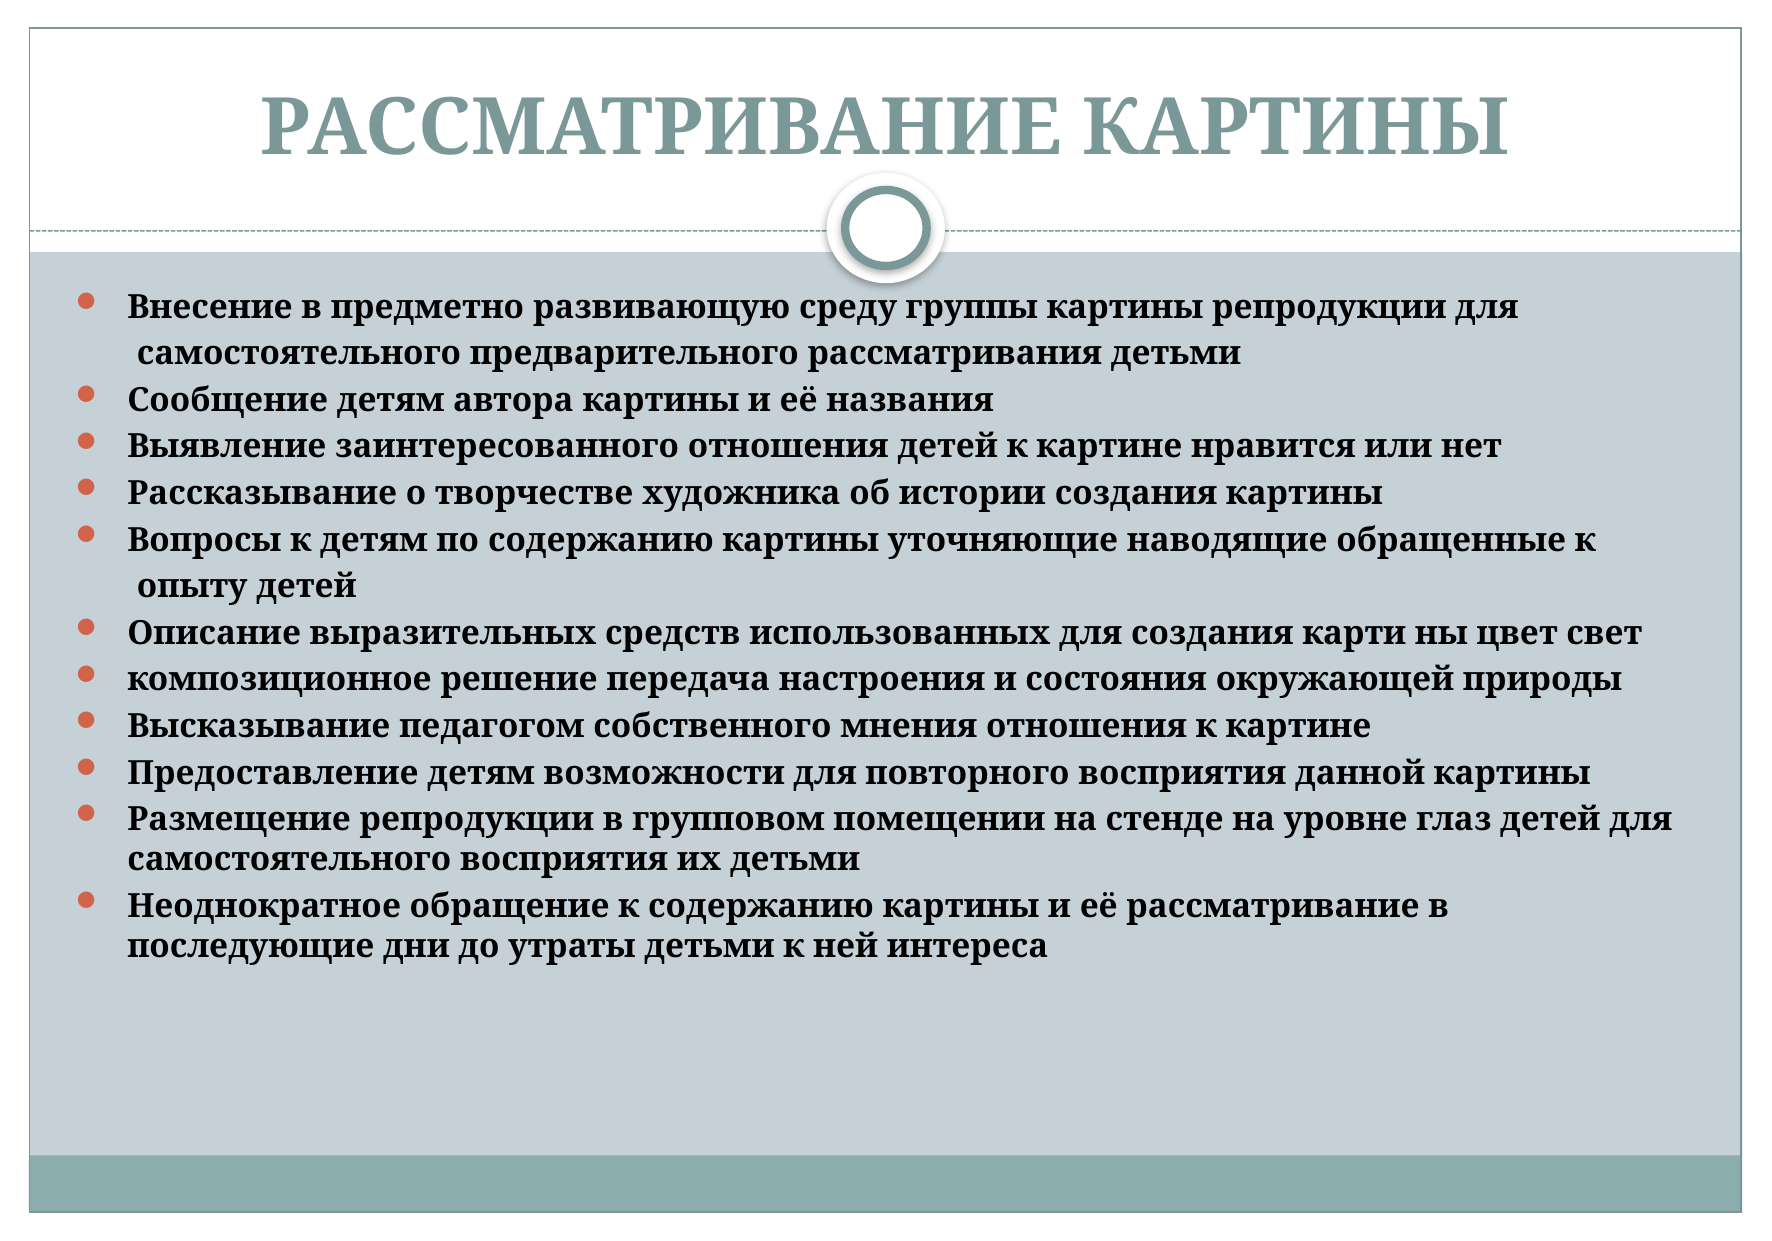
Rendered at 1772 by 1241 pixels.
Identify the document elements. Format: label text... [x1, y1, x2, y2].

title РАССМАТРИВАНИЕ КАРТИНЫ [58, 41, 1713, 179]
list Внесение в предметно развивающую среду группы картины репродукции для самостоятельного предварительного рассматривания детьми Сообщение детям автора картины и её названия Выявление заинтересованного отношения детей к картине нравится или нет Рассказывание о творчестве художника об истории создания картины Вопросы к детям по содержанию картины уточняющие наводящие обращенные к опыту детей Описание выразительных средств использованных для создания карти ны цвет свет композиционное решение передача настроения и состояния окружающей природы Высказывание педагогом собственного мнения отношения к картине Предоставление детям возможности для повторного восприятия данной картины Размещение репродукции в групповом помещении на стенде на уровне глаз детей для самостоятельного восприятия их детьми Неоднократное обращение к содержанию картины и её рассматривание в последующие дни до утраты детьми к ней интереса [58, 276, 1707, 1168]
